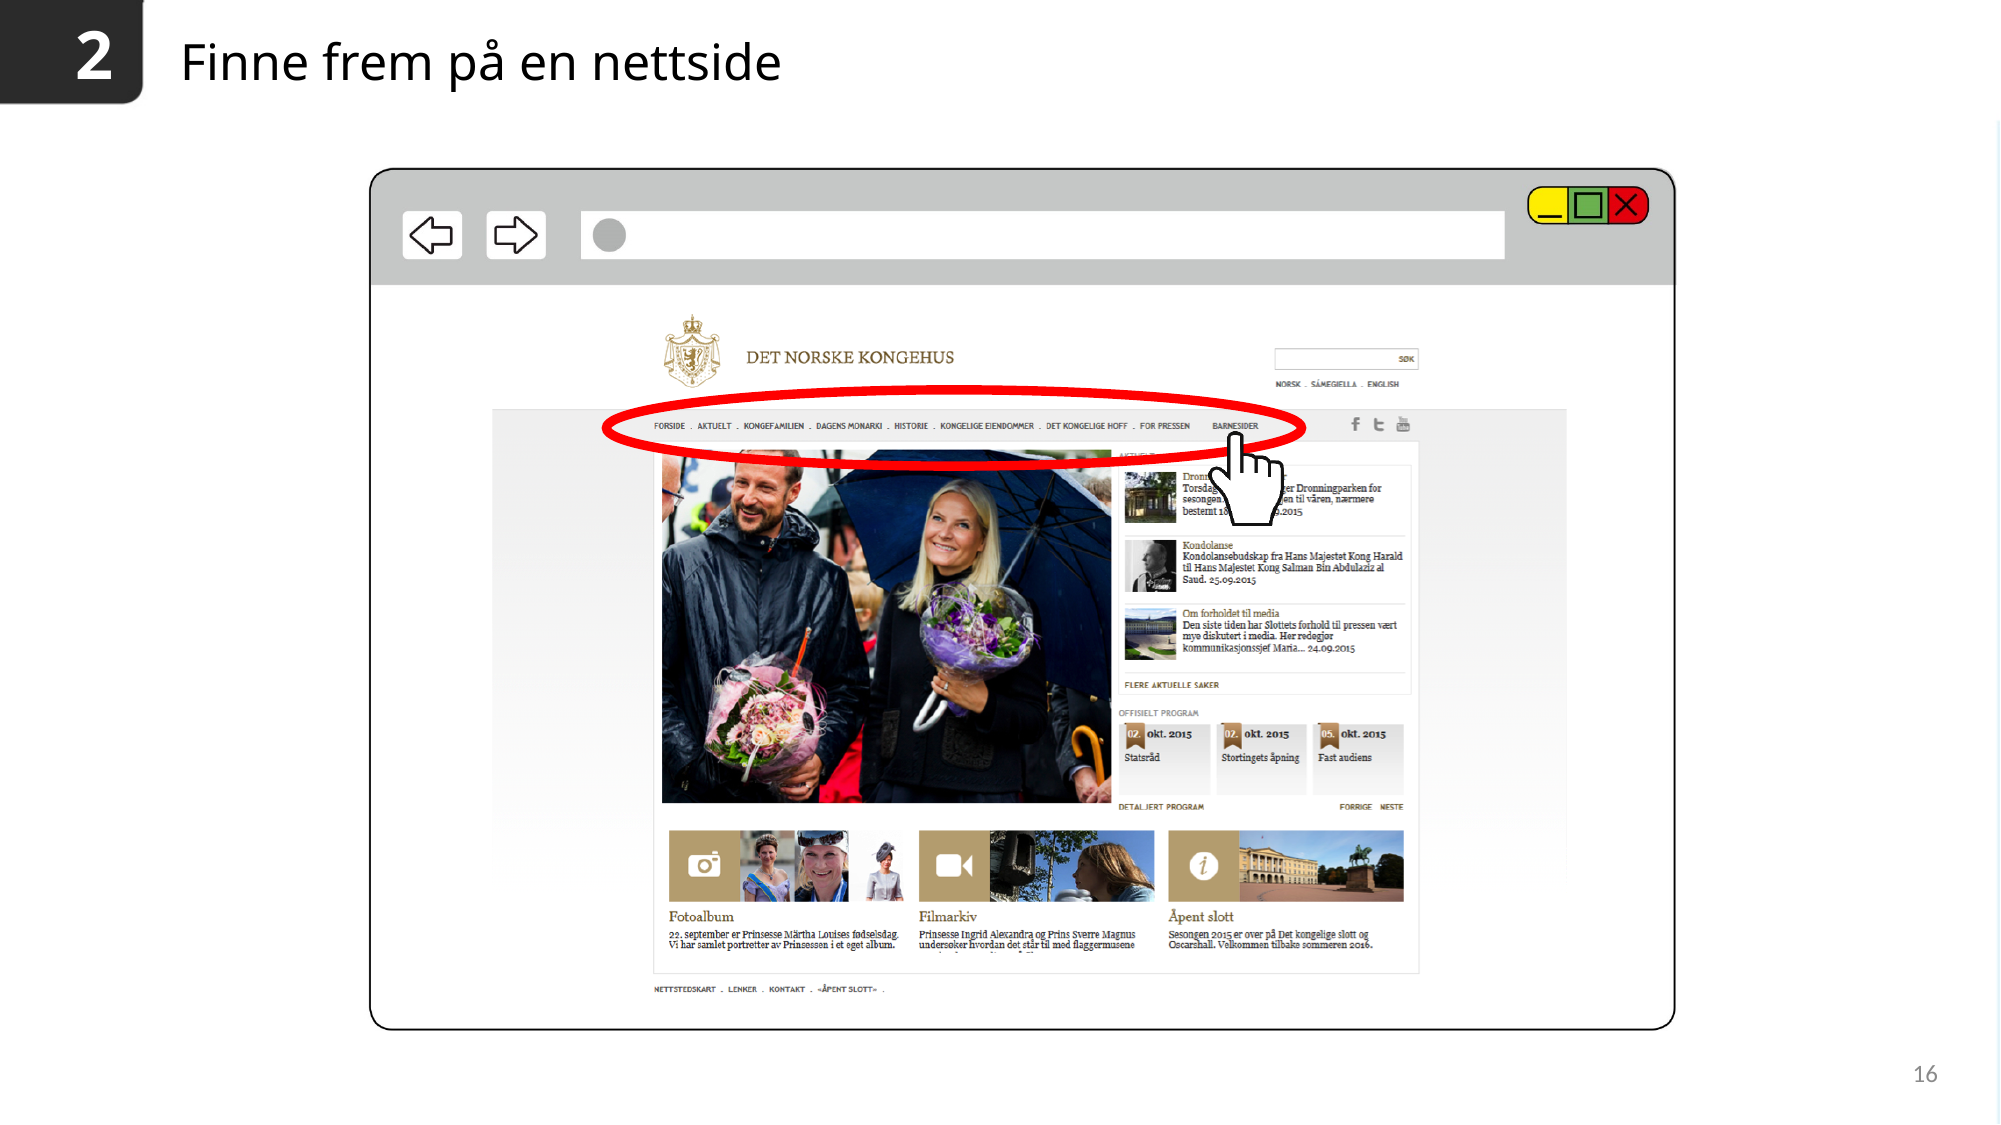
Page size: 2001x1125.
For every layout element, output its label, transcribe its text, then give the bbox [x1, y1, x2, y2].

picture [0, 0, 2000, 1124]
text_box 2 [60, 20, 188, 95]
title Finne frem på en nettside [188, 34, 1864, 95]
slide_number 16 [1733, 1042, 1954, 1103]
